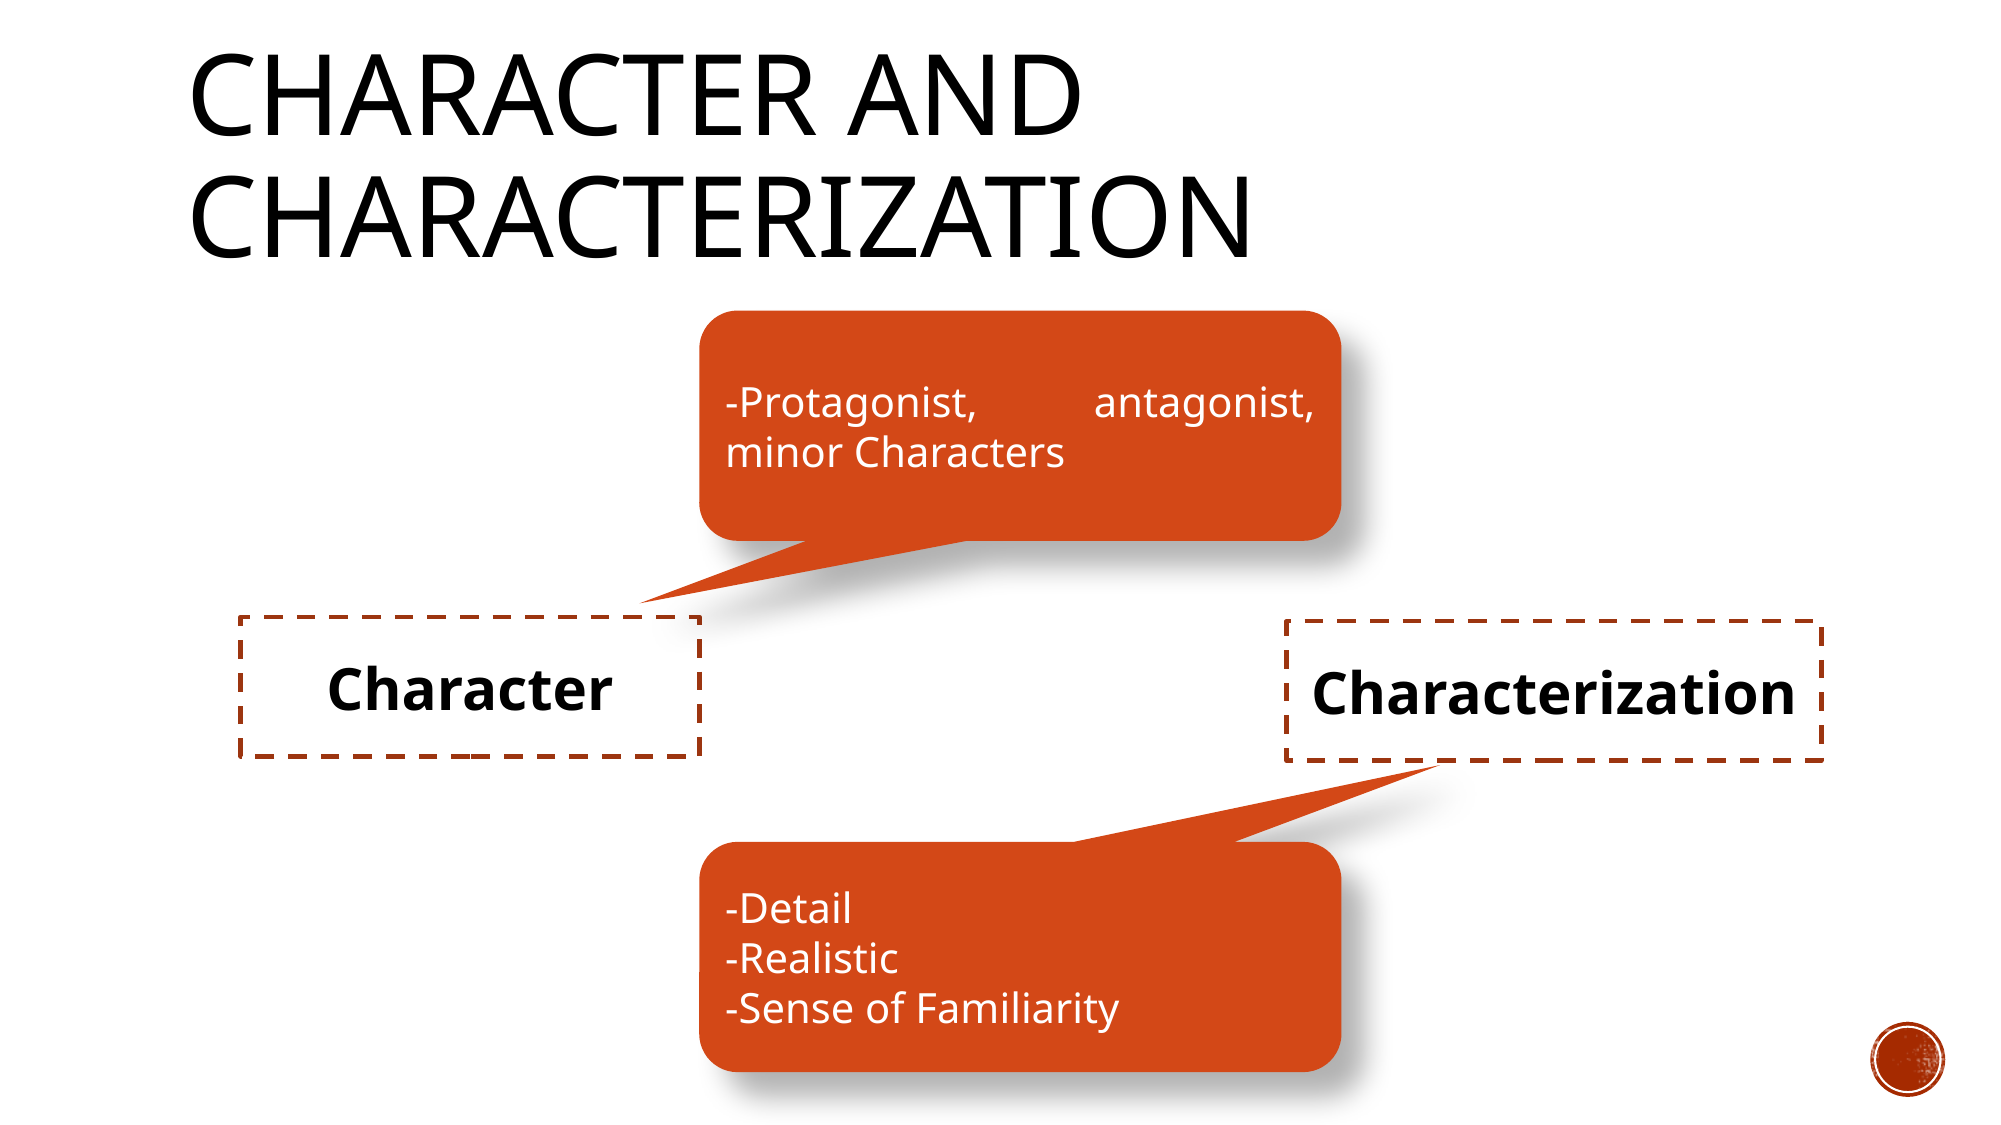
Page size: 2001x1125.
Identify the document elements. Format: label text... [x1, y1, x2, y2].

text_box -Protagonist, antagonist, minor Characters [638, 309, 1343, 605]
text_box Characterization [1286, 620, 1822, 762]
text_box -Detail -Realistic -Sense of Familiarity [698, 764, 1442, 1074]
title Character and Characterization [171, 60, 1822, 260]
text_box Character [240, 616, 700, 757]
